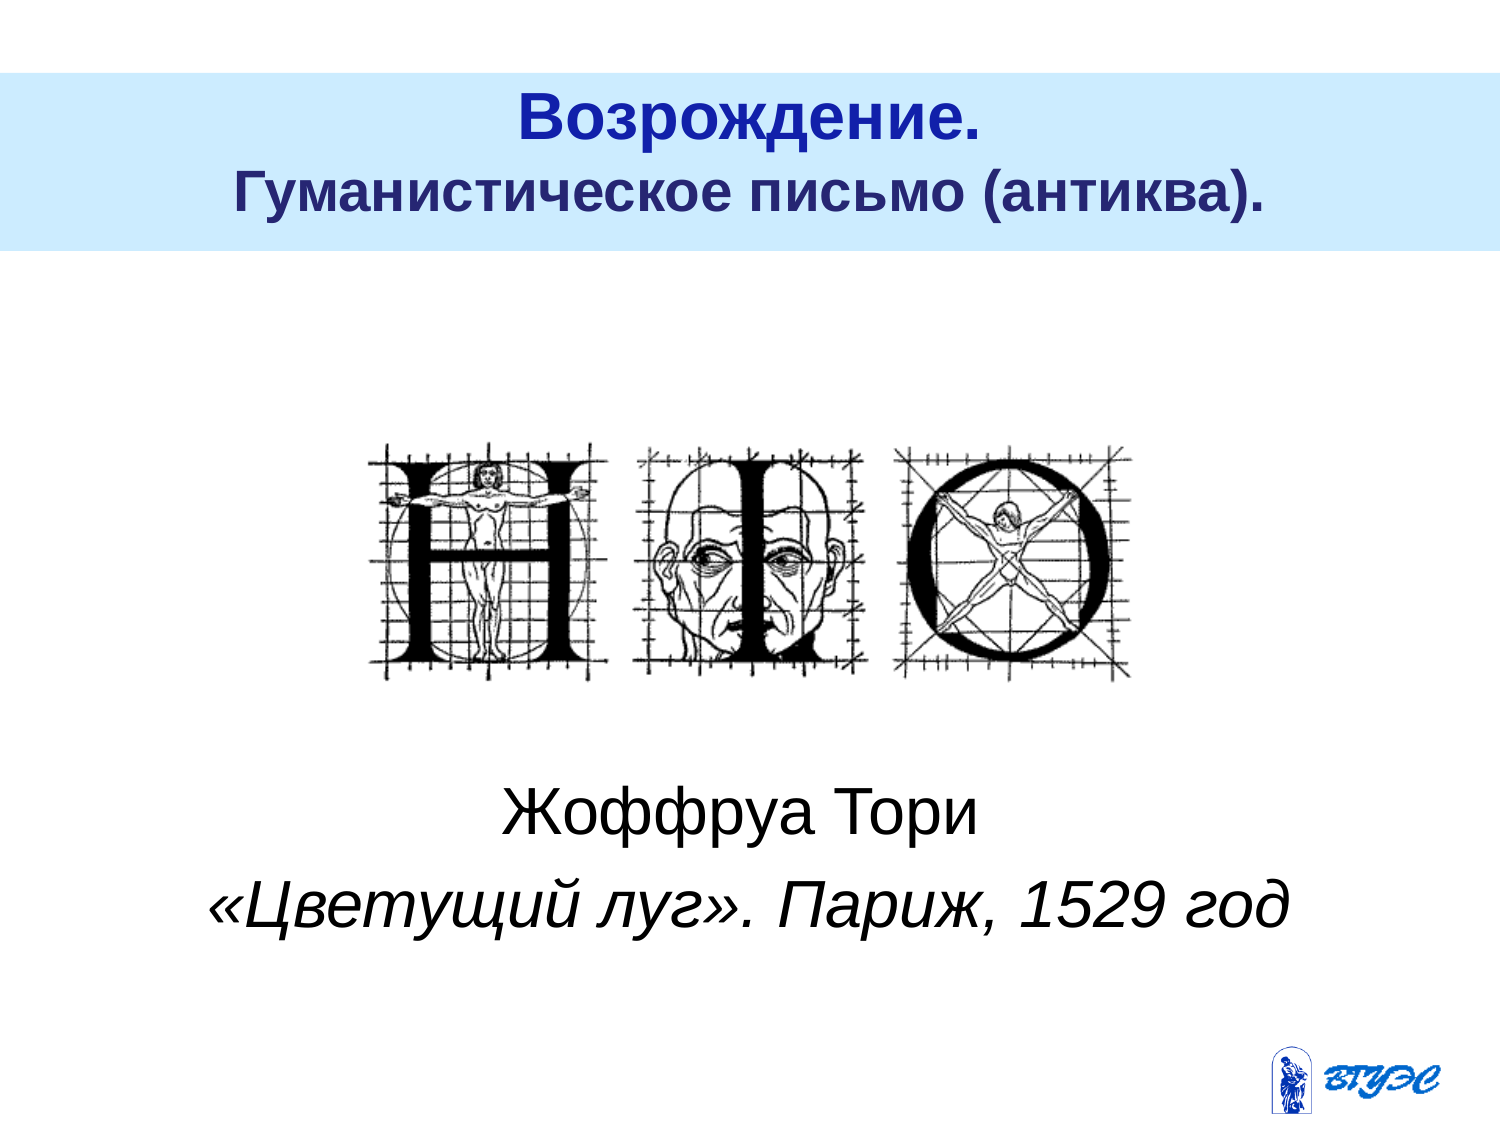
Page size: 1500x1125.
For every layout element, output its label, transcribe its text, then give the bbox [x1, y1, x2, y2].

text_box Возрождение. Гуманистическое письмо (антиква). [0, 72, 1500, 251]
picture [359, 436, 1141, 689]
list Жоффруа Тори «Цветущий луг». Париж, 1529 год [75, 759, 1425, 1005]
picture [1271, 1046, 1312, 1114]
